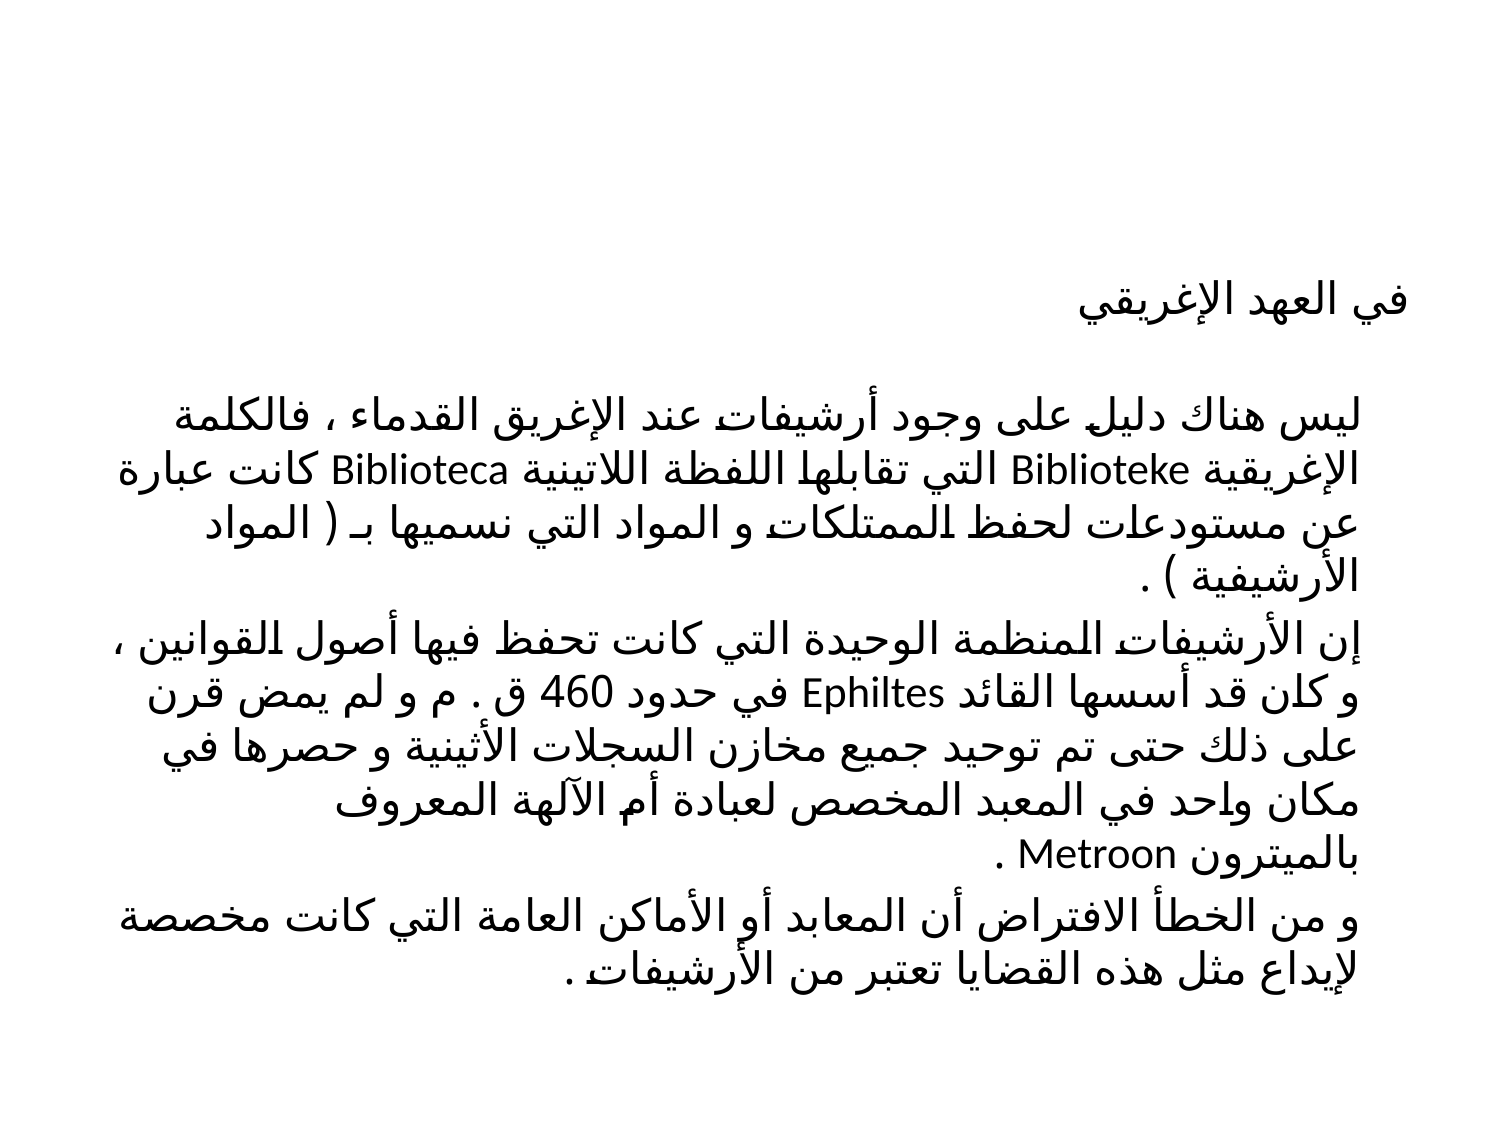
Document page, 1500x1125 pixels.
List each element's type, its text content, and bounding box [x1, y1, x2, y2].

list في العهد الإغريقي ليس هناك دليل على وجود أرشيفات عند الإغريق القدماء ، فالكلمة الإغريقية Biblioteke التي تقابلها اللفظة اللاتينية Biblioteca كانت عبارة عن مستودعات لحفظ الممتلكات و المواد التي نسميها بـ ( المواد الأرشيفية ) . إن الأرشيفات المنظمة الوحيدة التي كانت تحفظ فيها أصول القوانين ، و كان قد أسسها القائد Ephiltes في حدود 460 ق . م و لم يمض قرن على ذلك حتى تم توحيد جميع مخازن السجلات الأثينية و حصرها في مكان واحد في المعبد المخصص لعبادة أم الآلهة المعروف بالميترون Metroon . و من الخطأ الافتراض أن المعابد أو الأماكن العامة التي كانت مخصصة لإيداع مثل هذه القضايا تعتبر من الأرشيفات . [75, 262, 1425, 1005]
